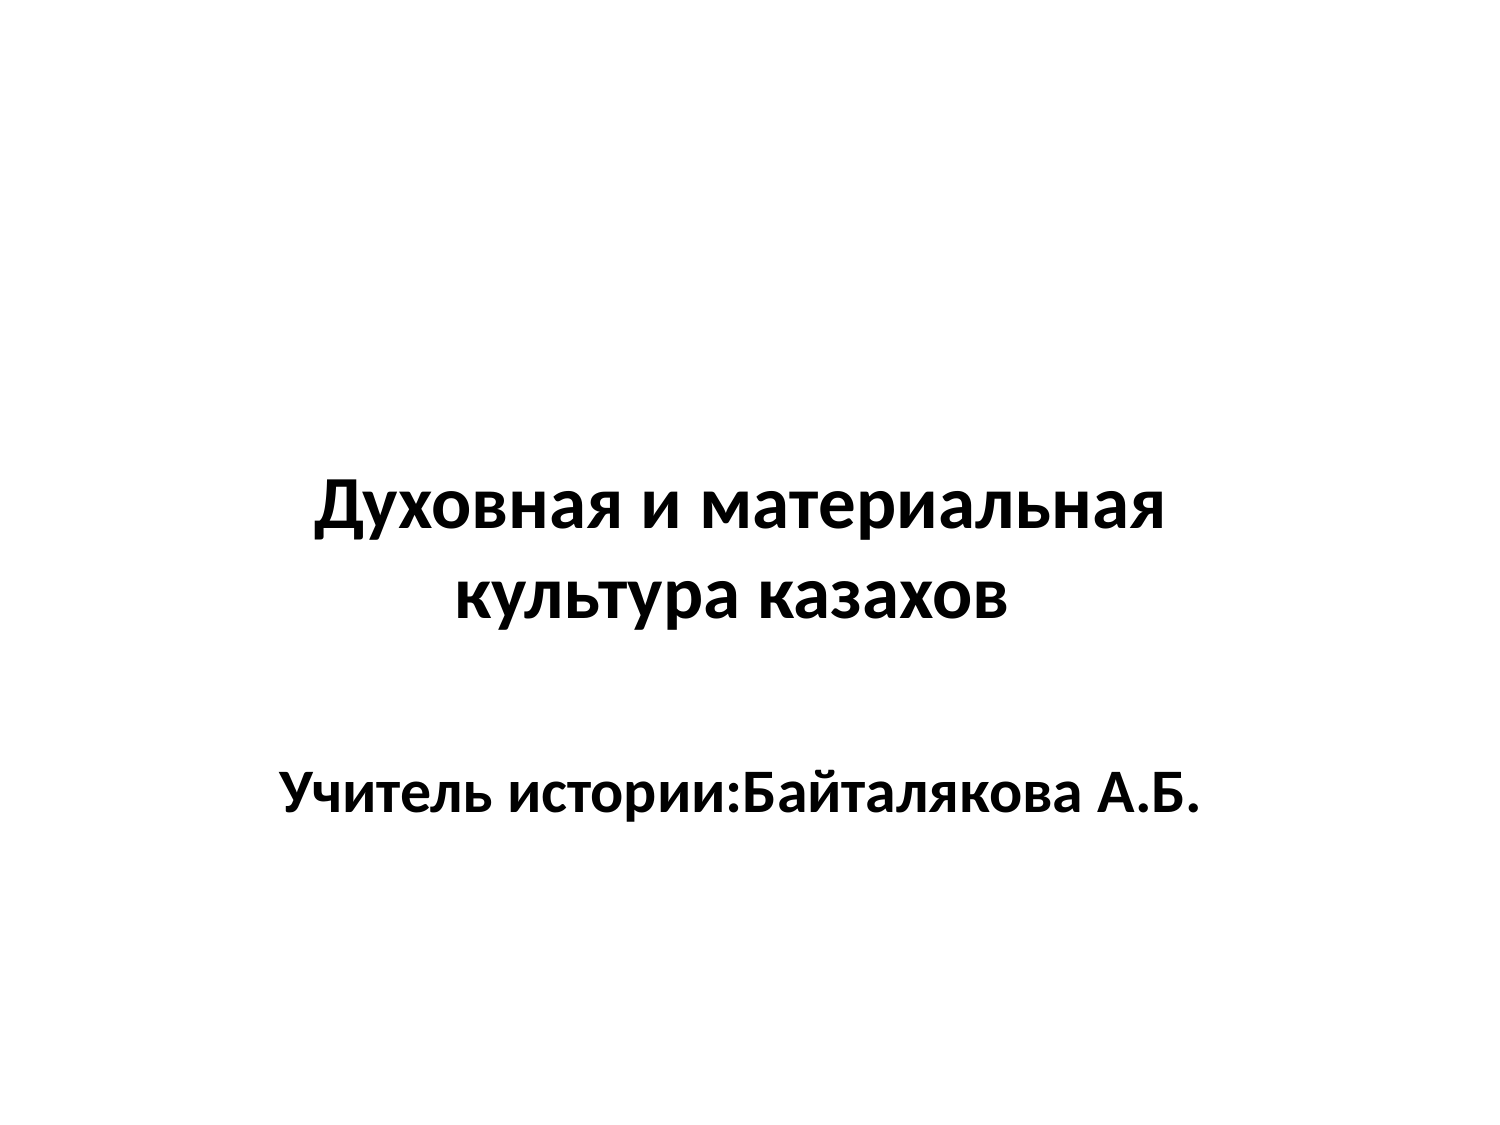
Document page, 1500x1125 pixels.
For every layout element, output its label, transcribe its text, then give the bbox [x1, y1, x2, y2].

subtitle Духовная и материальная культура казахов Учитель истории:Байталякова А.Б. [206, 338, 1275, 835]
